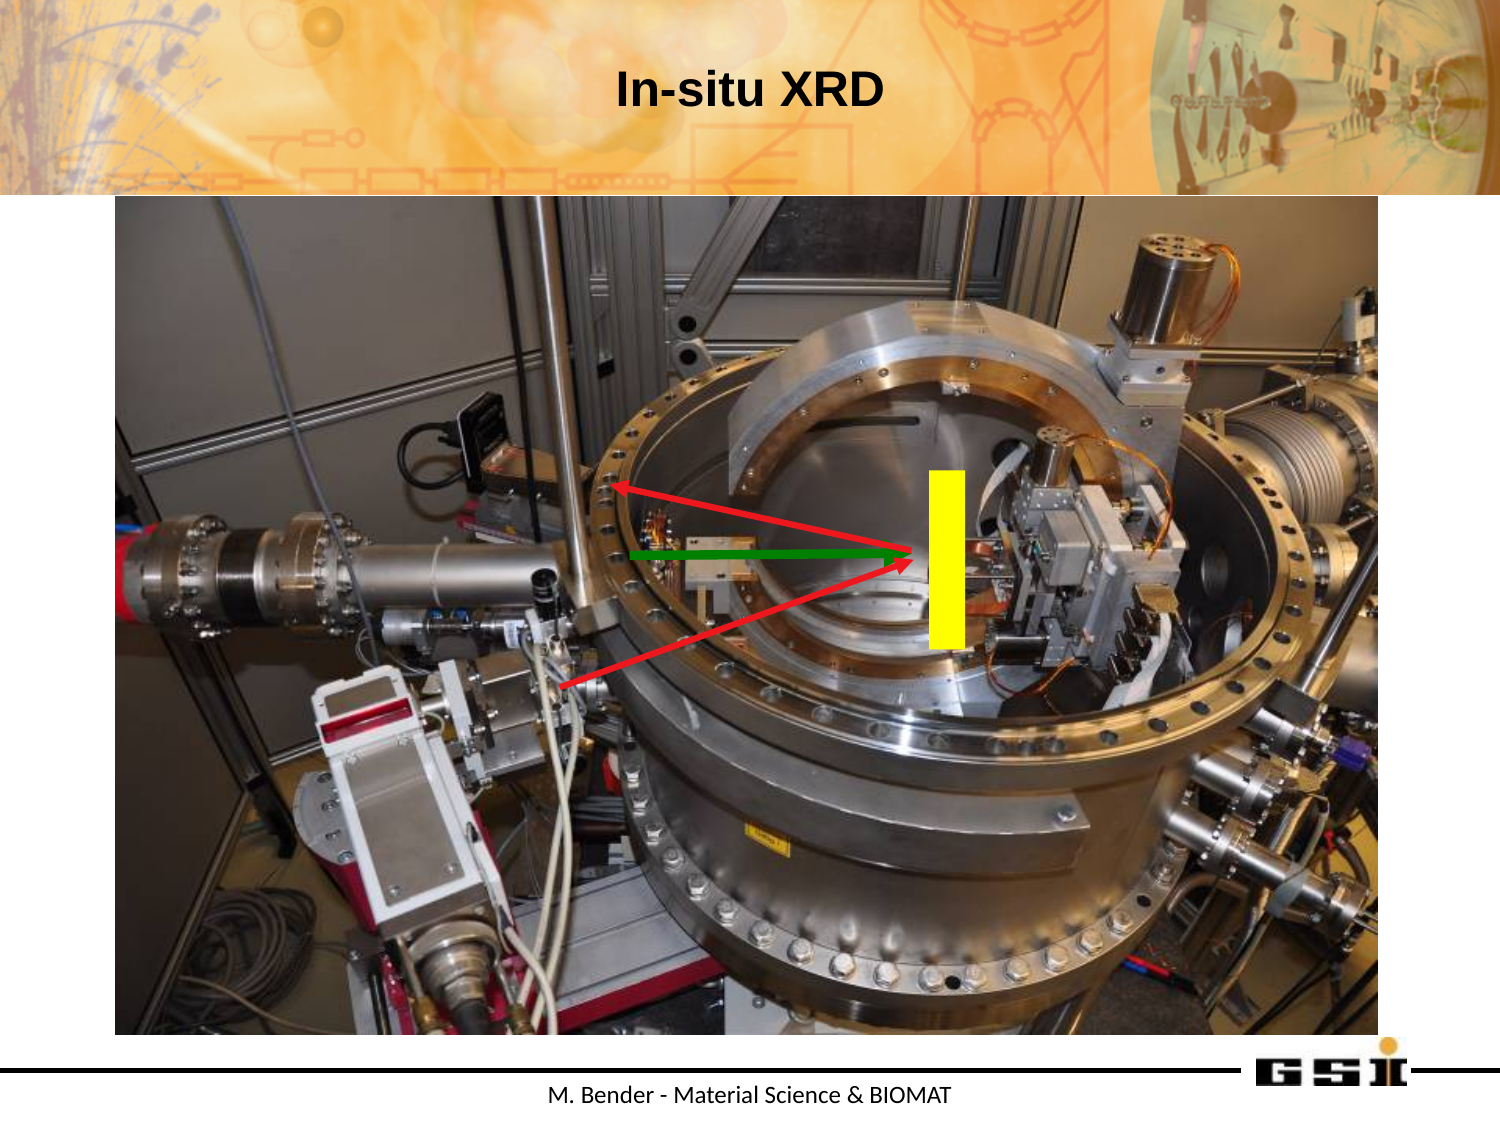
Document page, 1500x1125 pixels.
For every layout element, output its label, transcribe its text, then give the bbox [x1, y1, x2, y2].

picture [1255, 1037, 1407, 1086]
footer M. Bender - Material Science & BIOMAT [512, 1063, 988, 1069]
picture [115, 196, 1378, 1036]
footer M. Bender - Material Science & BIOMAT [512, 1079, 988, 1124]
picture [0, 0, 1500, 195]
